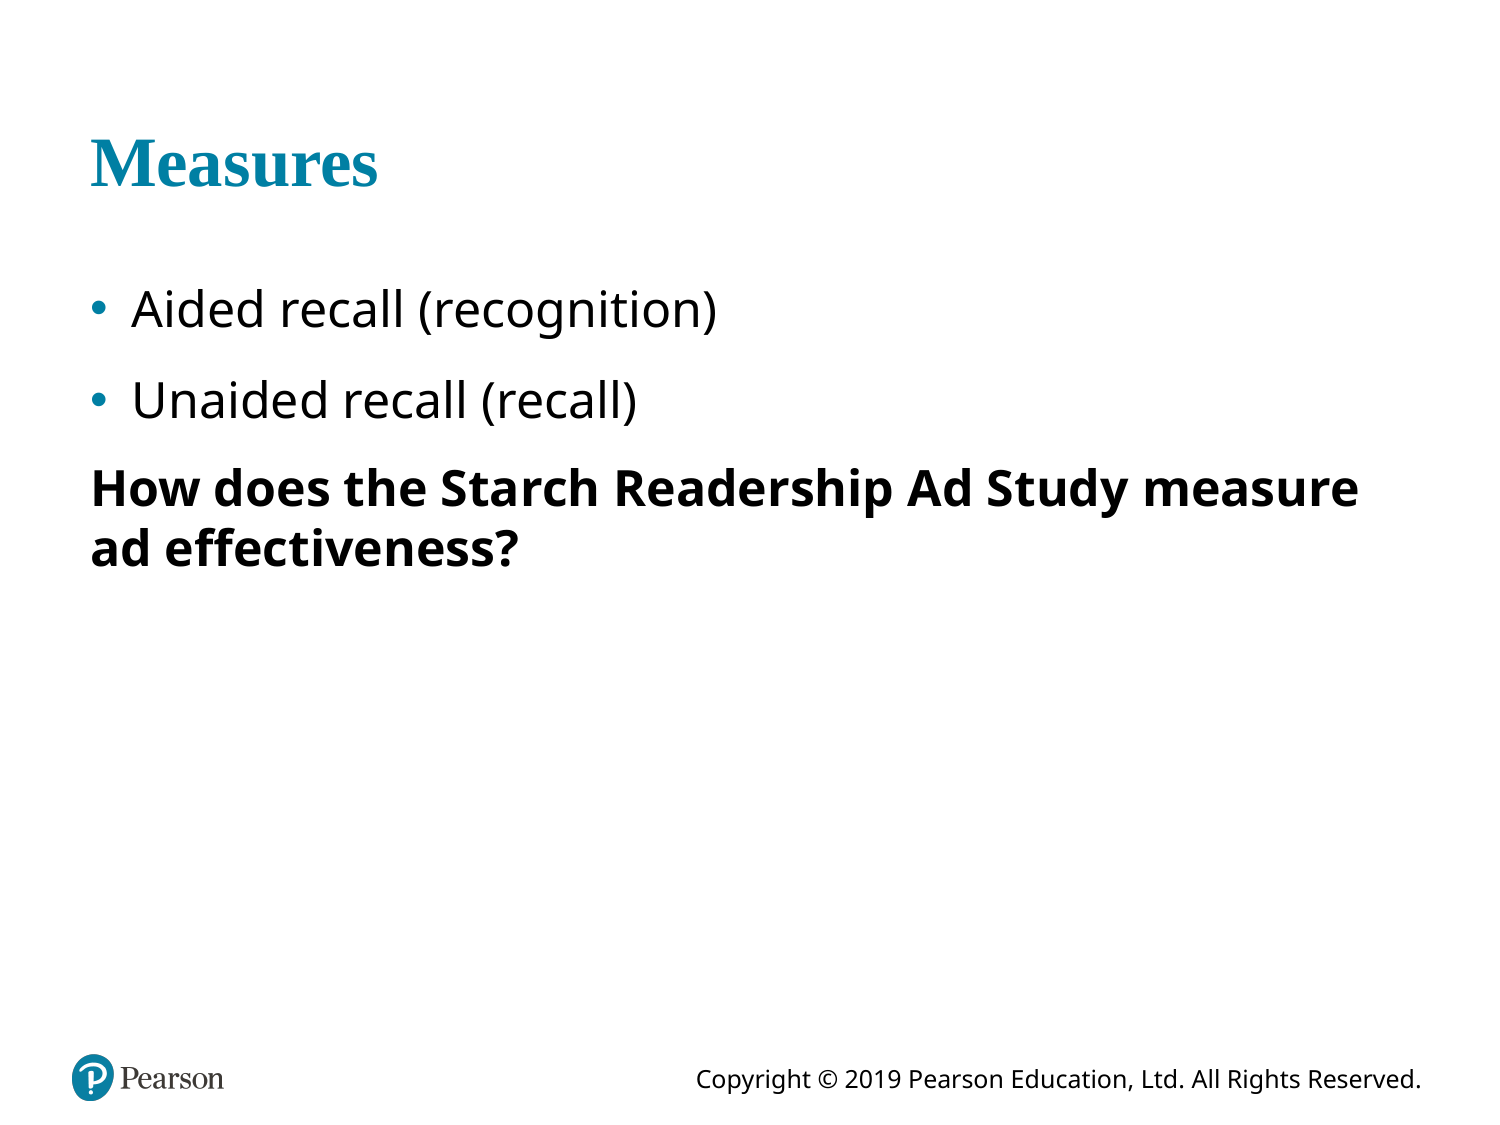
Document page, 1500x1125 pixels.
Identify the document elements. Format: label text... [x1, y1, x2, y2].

picture [98, 1054, 224, 1101]
list How does the Starch Readership Ad Study measure ad effectiveness? [75, 441, 1425, 592]
picture [72, 1087, 83, 1101]
picture [80, 1063, 106, 1088]
title Measures [75, 35, 1425, 216]
list Aided recall (recognition) Unaided recall (recall) [75, 262, 1425, 440]
picture [72, 1054, 88, 1070]
